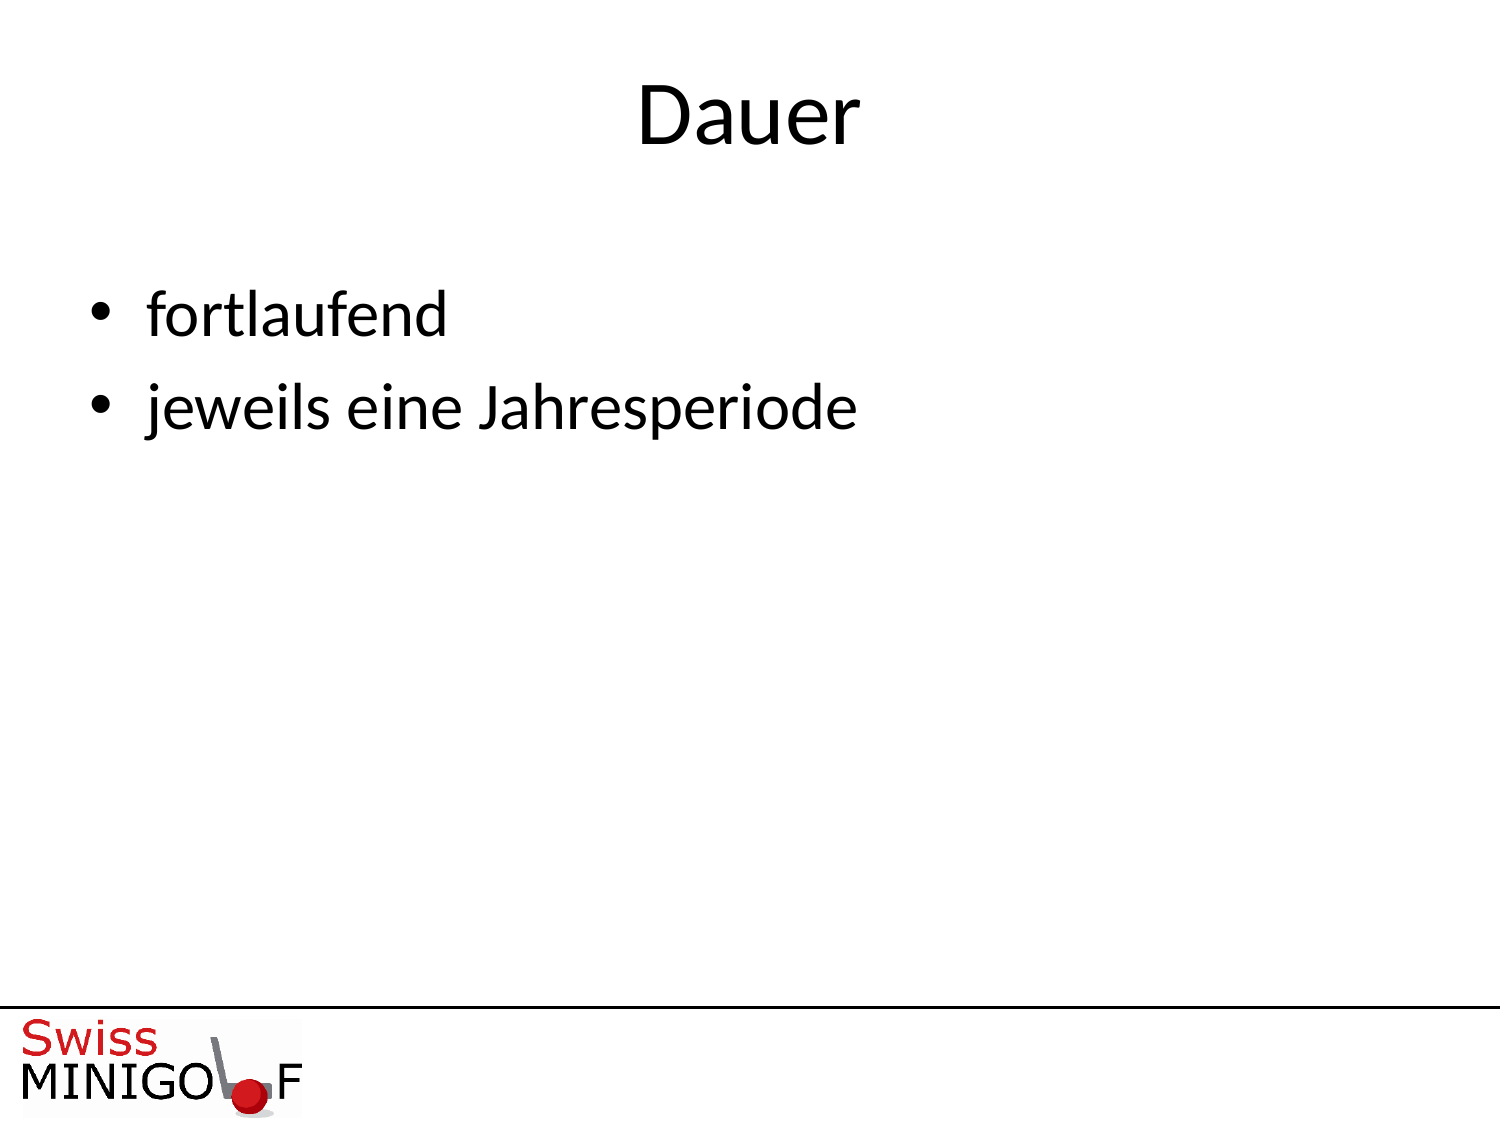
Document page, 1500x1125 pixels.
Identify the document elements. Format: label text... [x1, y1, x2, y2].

title Dauer [75, 45, 1425, 233]
list fortlaufend jeweils eine Jahresperiode [75, 262, 1425, 1005]
picture [23, 1019, 302, 1118]
